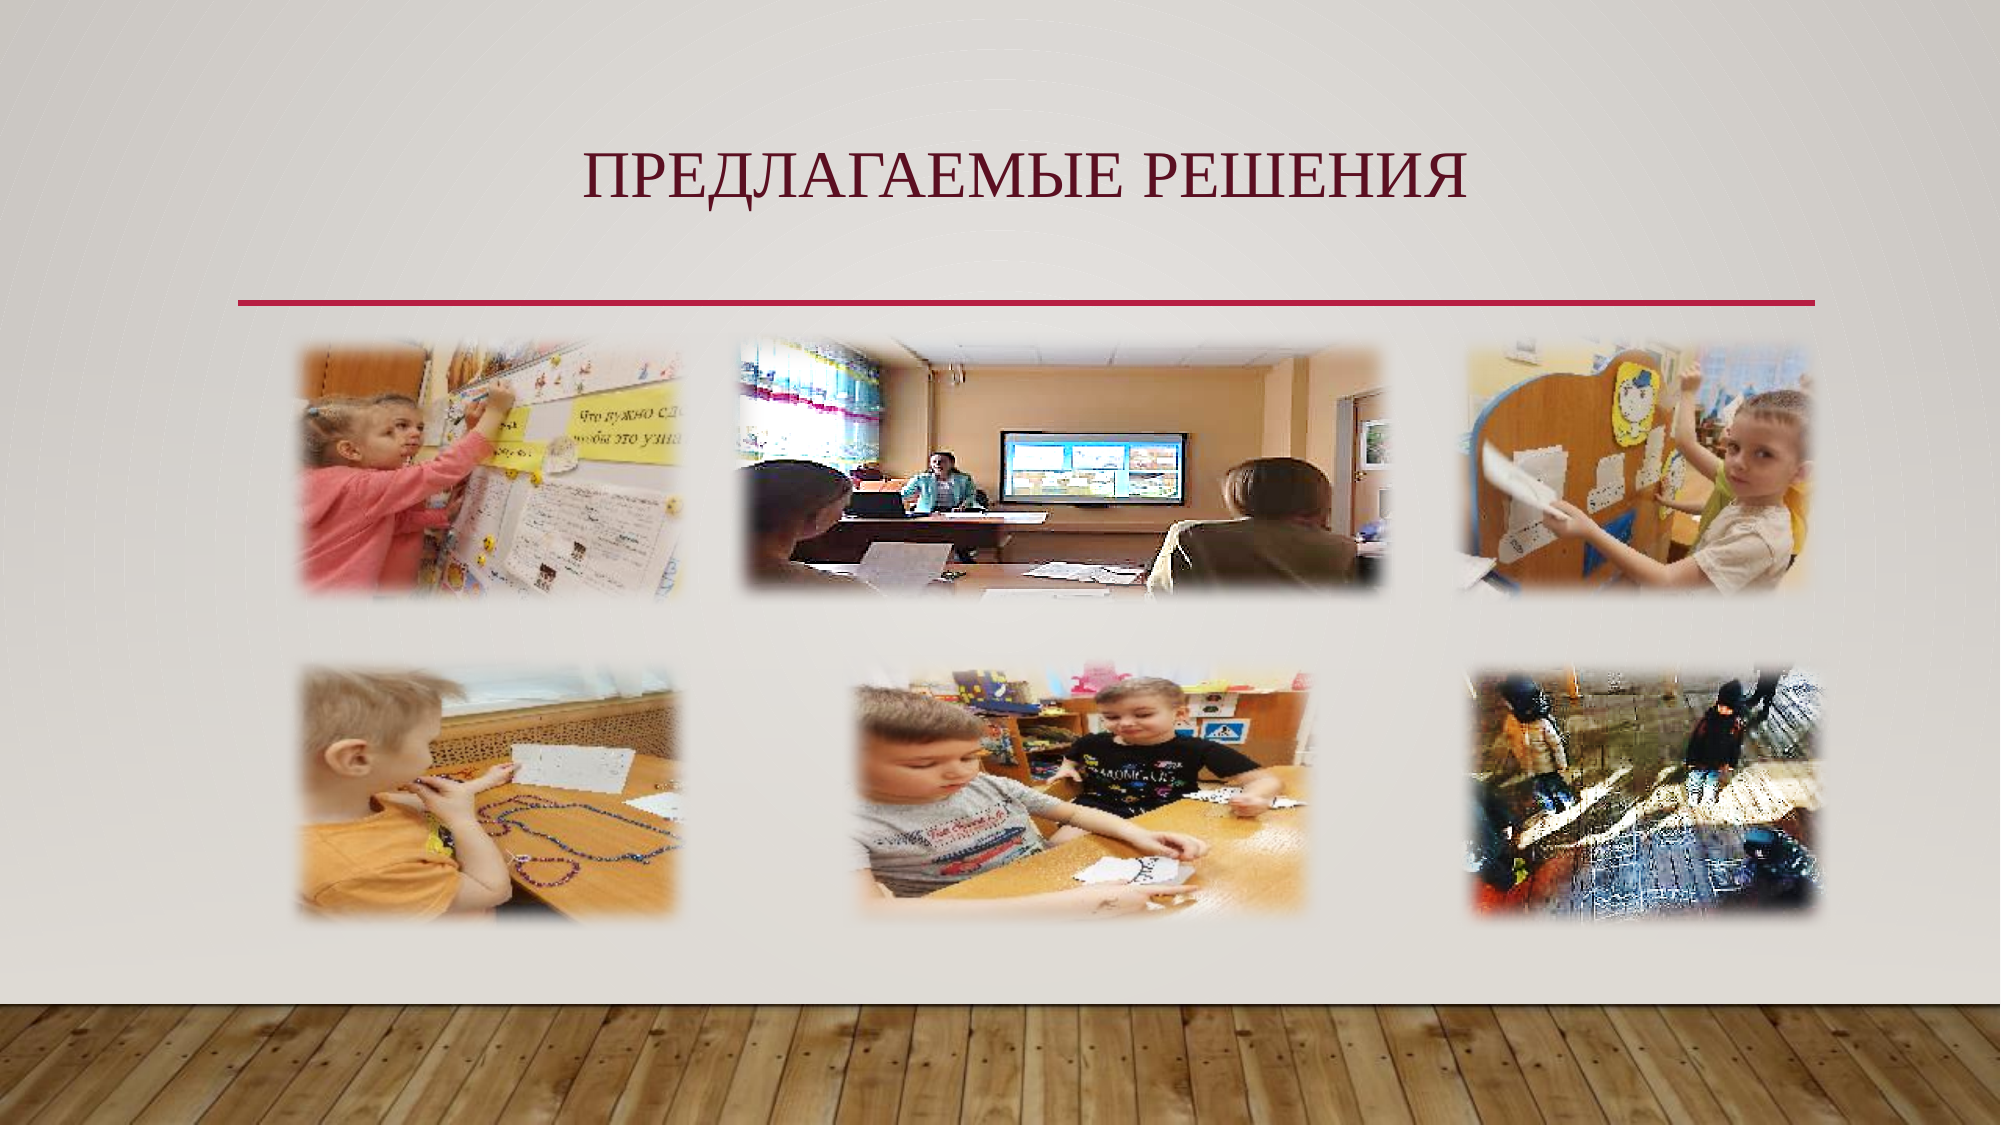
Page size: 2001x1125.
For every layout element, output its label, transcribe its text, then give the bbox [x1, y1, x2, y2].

picture [285, 331, 692, 997]
picture [0, 331, 2000, 1125]
title Предлагаемые решения [238, 131, 1814, 305]
picture [1449, 331, 1824, 606]
picture [1457, 656, 1832, 931]
